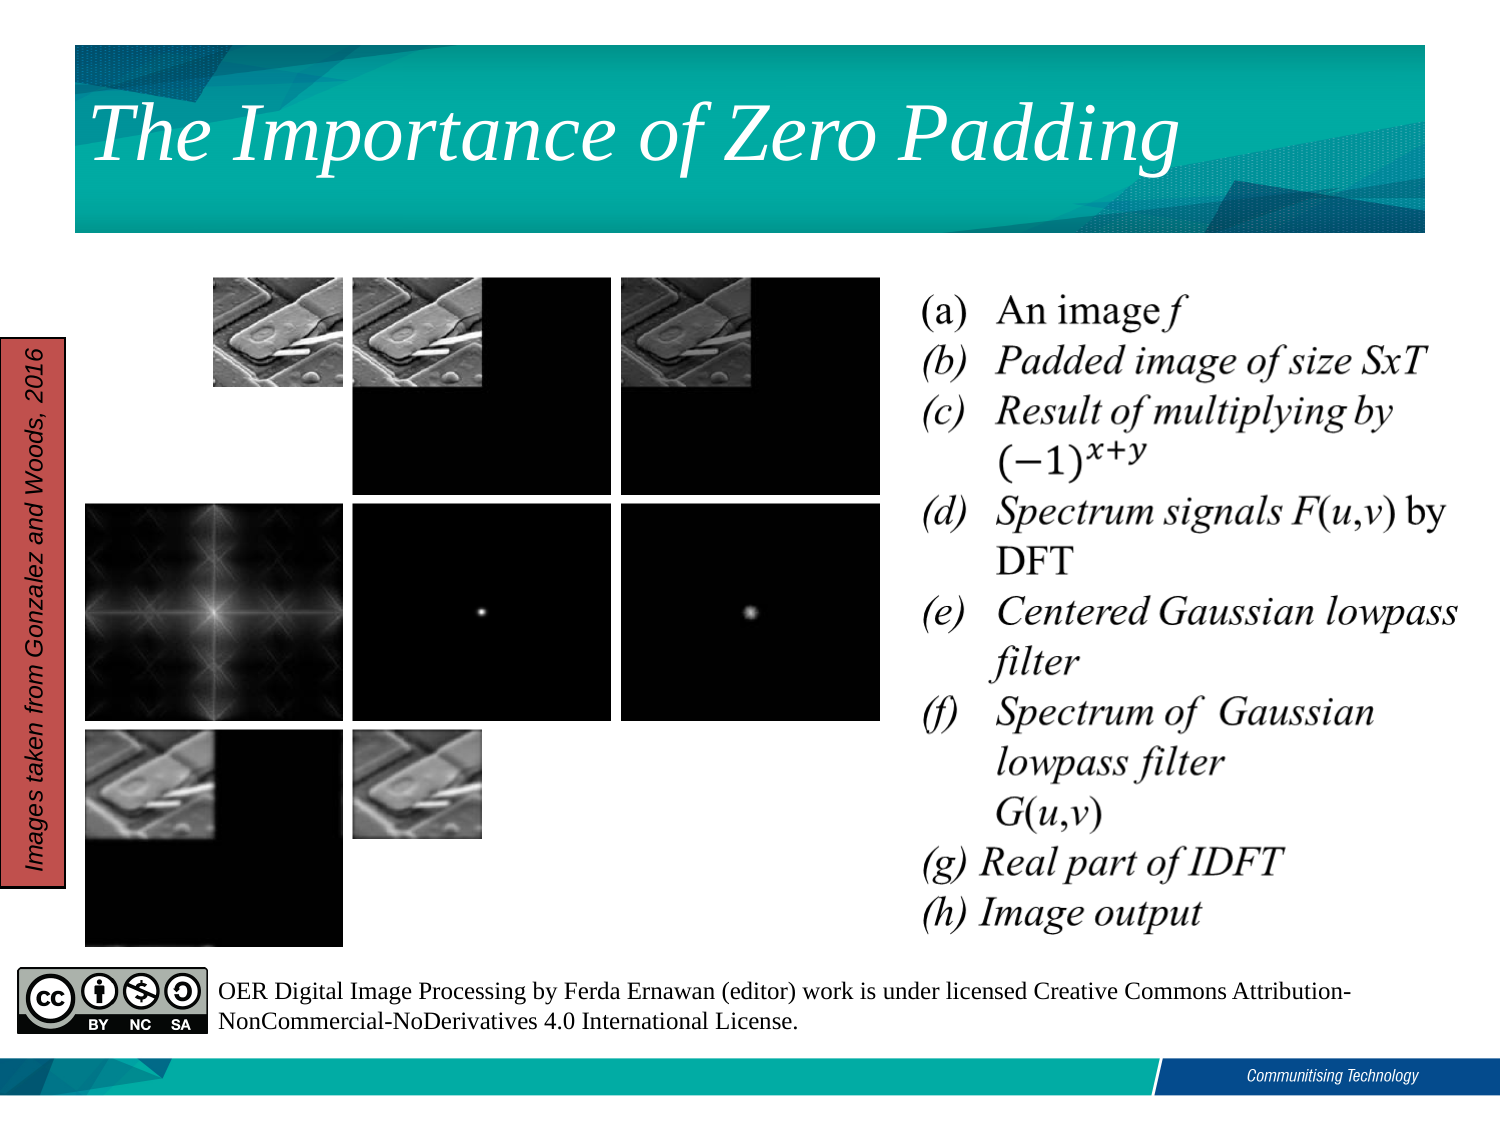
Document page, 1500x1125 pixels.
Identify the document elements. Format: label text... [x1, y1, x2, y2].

text_box [906, 276, 1496, 949]
picture [0, 0, 1500, 1125]
text_box Images taken from Gonzalez and Woods, 2016 [0, 337, 65, 888]
title The Importance of Zero Padding [72, 66, 1348, 189]
